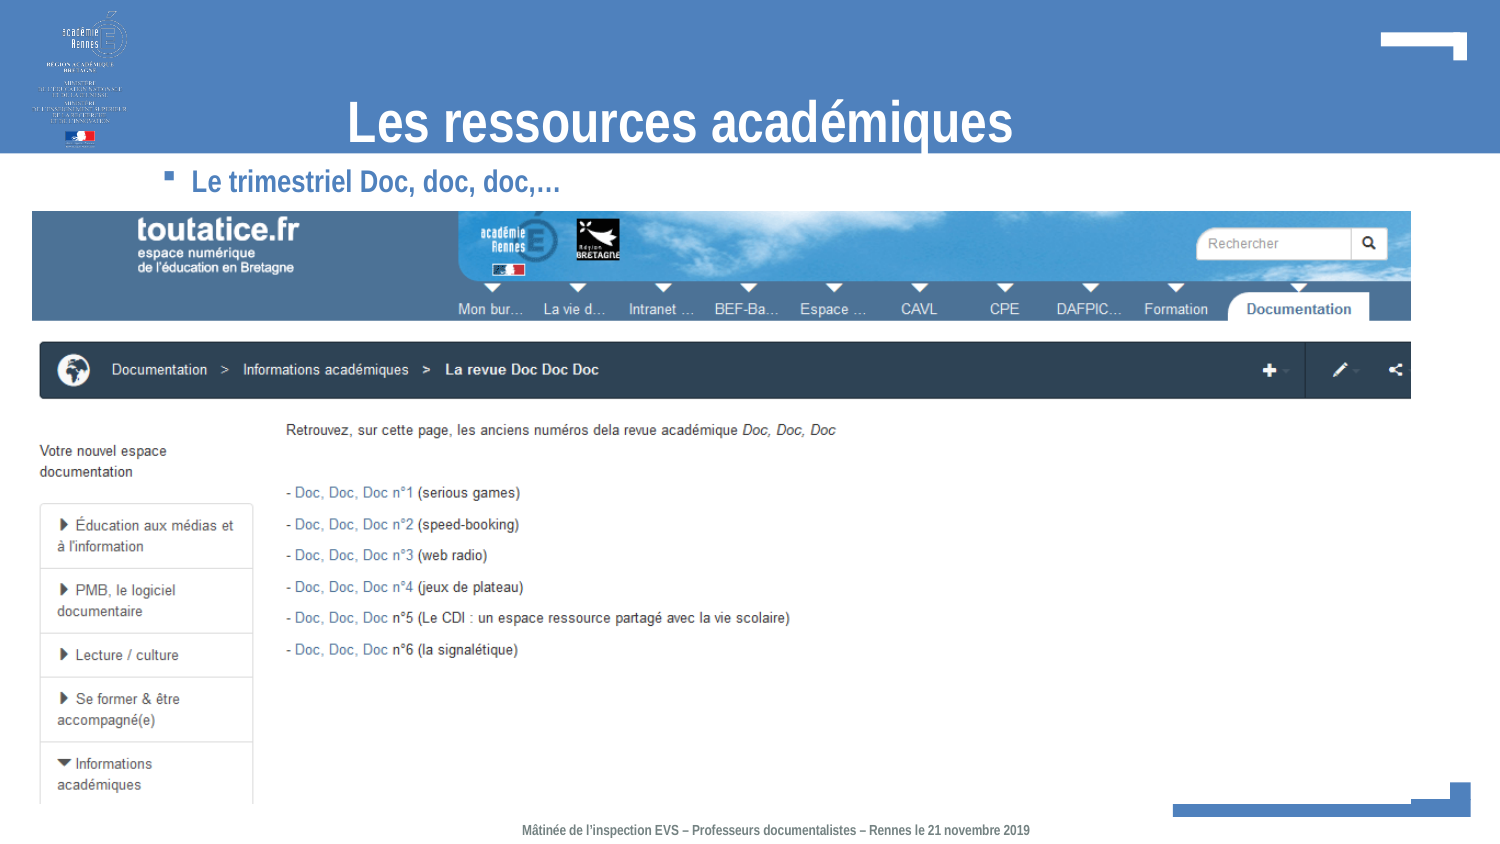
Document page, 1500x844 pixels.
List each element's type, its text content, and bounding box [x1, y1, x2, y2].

text_box Le trimestriel Doc, doc, doc,… [72, 153, 1430, 780]
text_box [0, 0, 1500, 154]
picture [31, 11, 128, 148]
picture [32, 211, 1411, 804]
text_box Les ressources académiques [182, 76, 1157, 153]
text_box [1172, 782, 1471, 817]
text_box Mâtinée de l’inspection EVS – Professeurs documentalistes – Rennes le 21 novembre 2019 [164, 813, 1388, 844]
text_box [1380, 31, 1468, 61]
